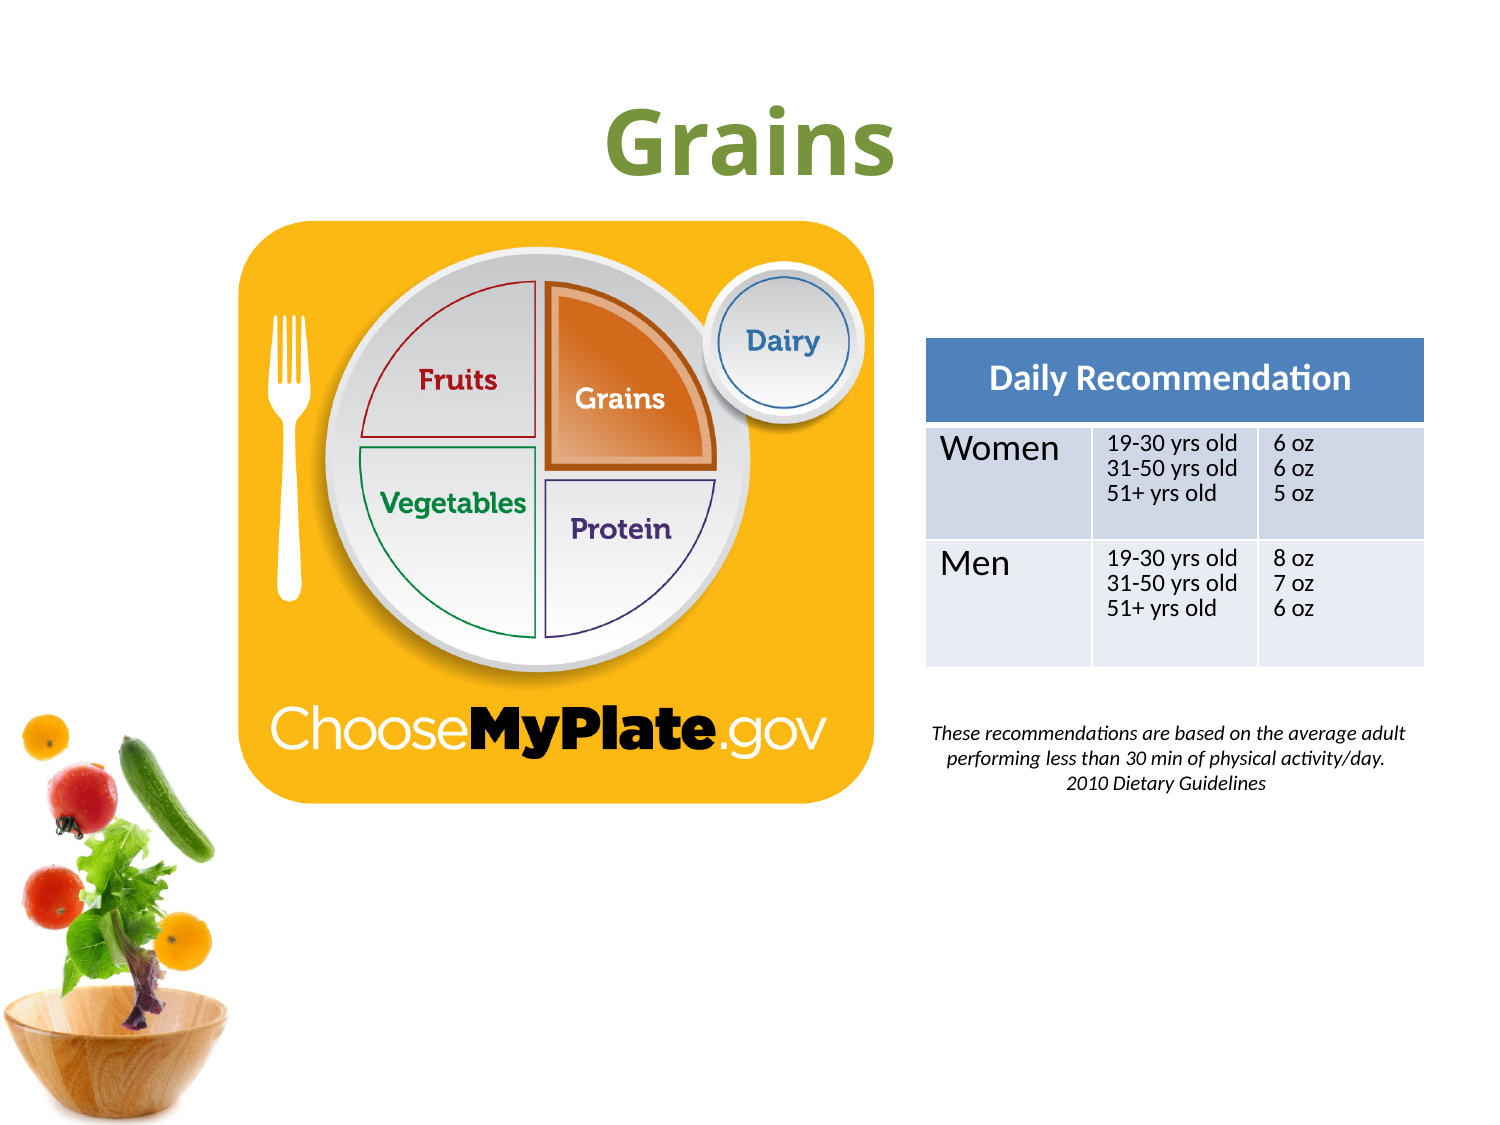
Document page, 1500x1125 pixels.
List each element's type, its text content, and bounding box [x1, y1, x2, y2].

text_box These recommendations are based on the average adult performing less than 30 min of physical activity/day. 2010 Dietary Guidelines [912, 712, 1425, 803]
table_cell 19-30 yrs old 31-50 yrs old 51+ yrs old [1093, 541, 1257, 667]
picture [0, 667, 264, 1125]
title Grains [75, 45, 1425, 233]
table_cell Women [926, 428, 1091, 539]
table_cell 6 oz 6 oz 5 oz [1259, 428, 1424, 539]
table_cell 19-30 yrs old 31-50 yrs old 51+ yrs old [1093, 428, 1257, 539]
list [212, 199, 901, 826]
table_header Daily Recommendation [926, 338, 1424, 422]
table_cell Men [926, 541, 1091, 667]
table_cell 8 oz 7 oz 6 oz [1259, 541, 1424, 667]
